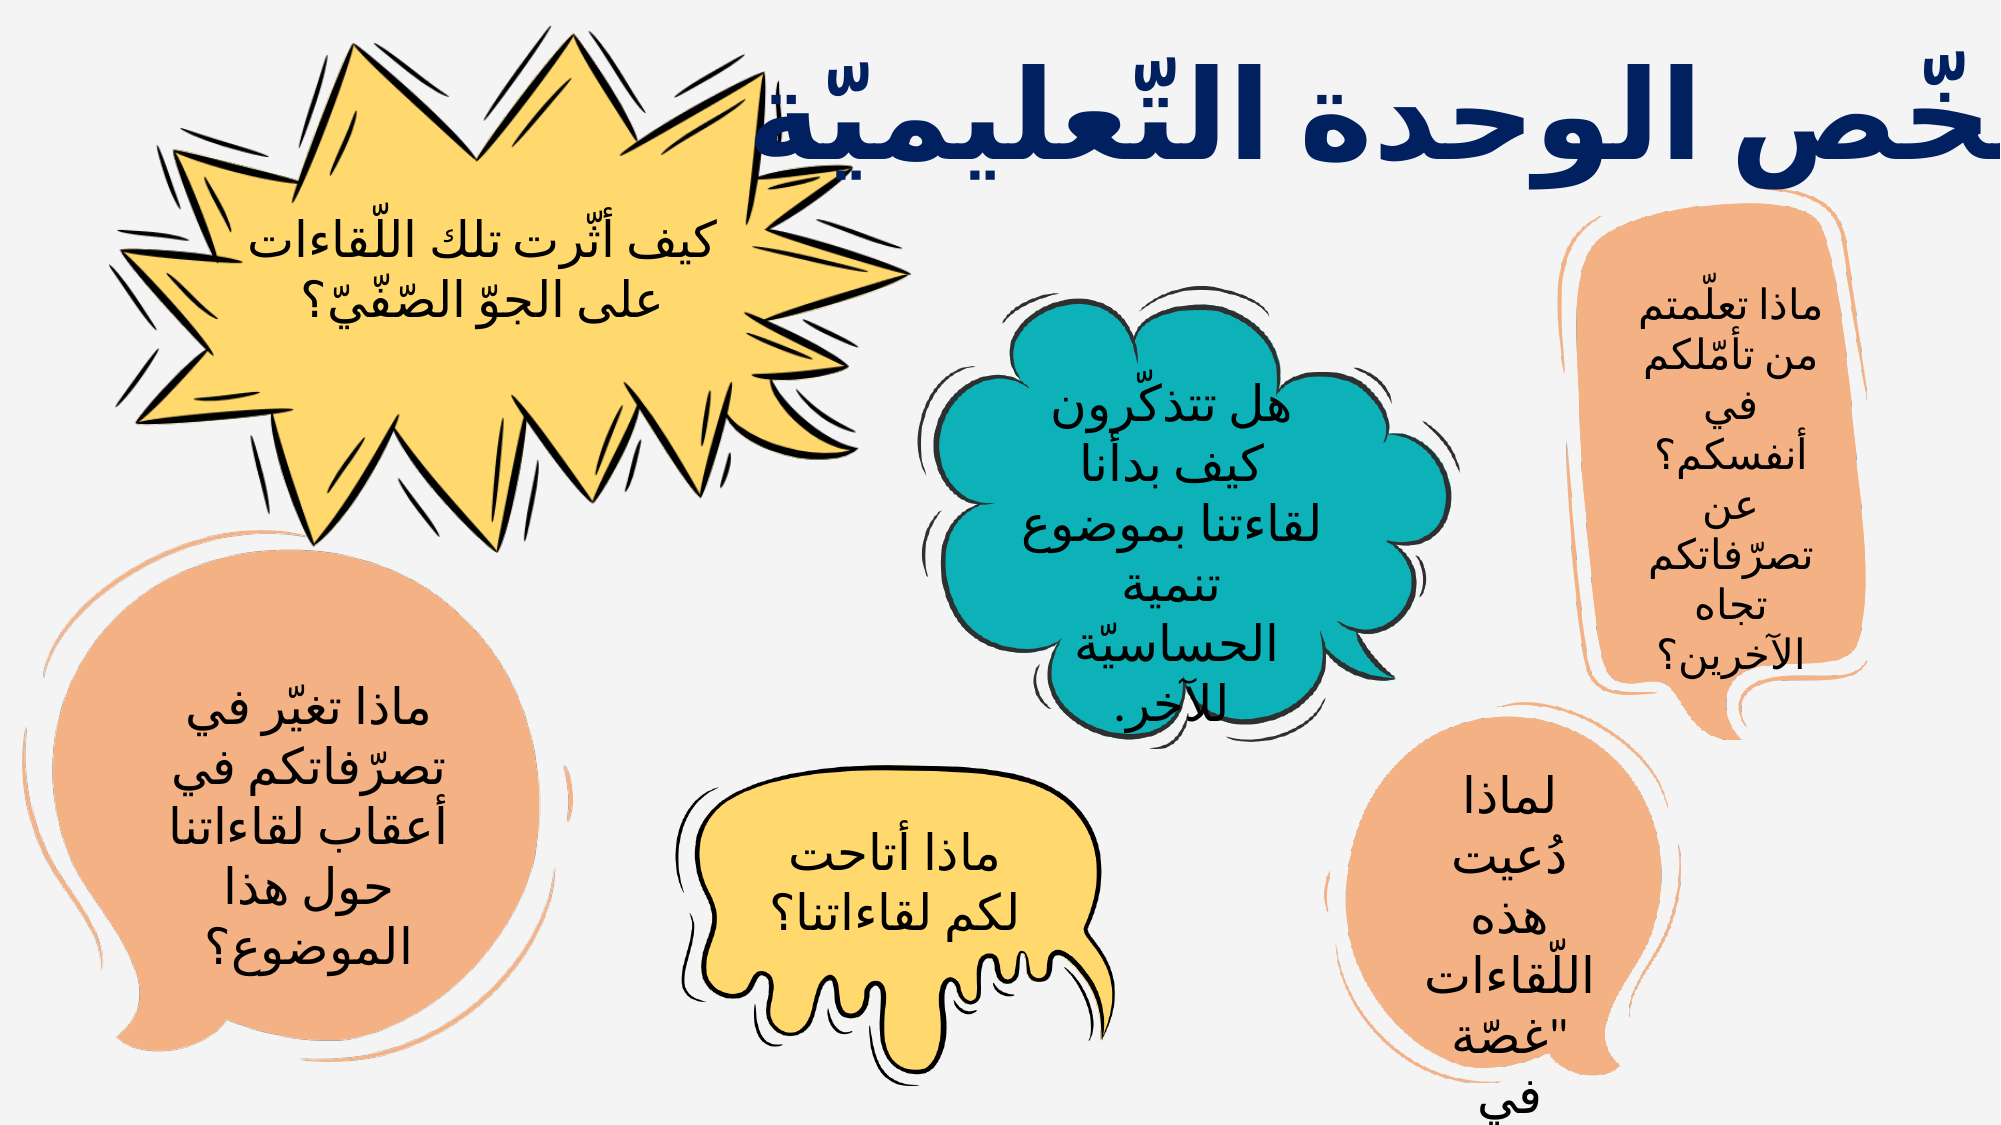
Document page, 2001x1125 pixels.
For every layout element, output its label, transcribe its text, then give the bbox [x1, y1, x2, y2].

text_box لماذا دُعيت هذه اللّقاءات "غصّة في القلب"؟ [1401, 1090, 1619, 1125]
picture [22, 25, 911, 1062]
picture [916, 187, 1867, 1083]
text_box نلخّص الوحدة التّعليميّة [675, 0, 2000, 223]
picture [674, 764, 1115, 1086]
